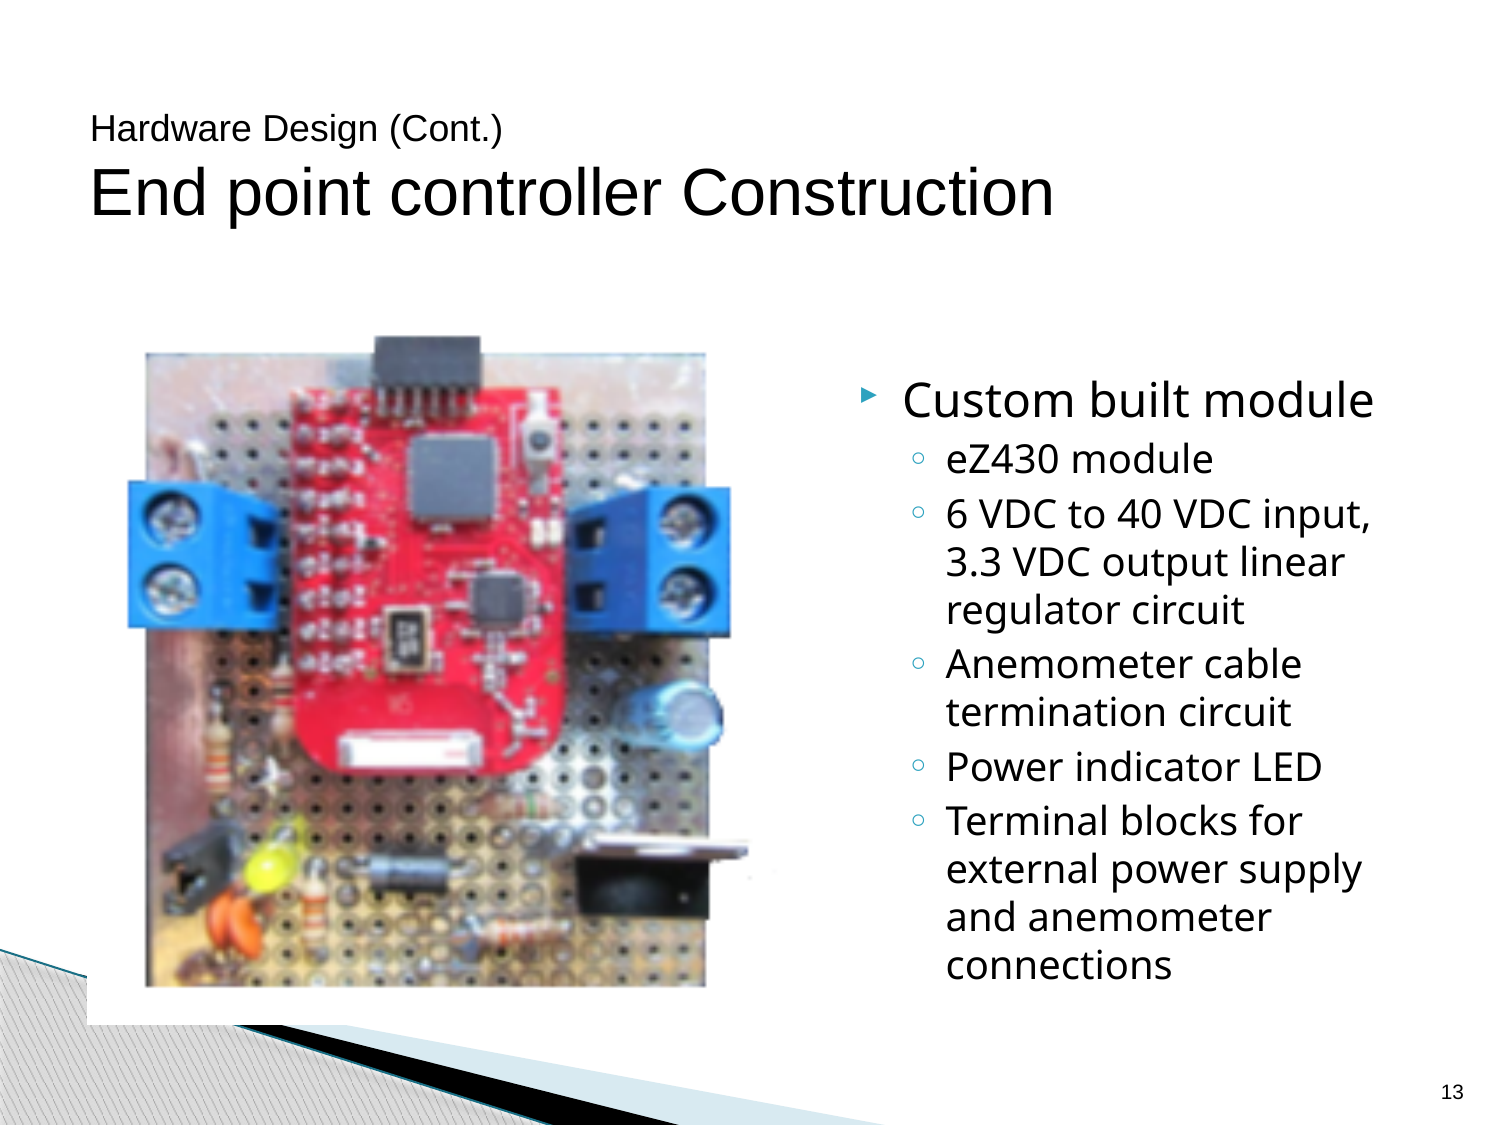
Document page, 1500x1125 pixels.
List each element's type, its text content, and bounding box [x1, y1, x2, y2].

list Custom built module eZ430 module 6 VDC to 40 VDC input, 3.3 VDC output linear regulator circuit Anemometer cable termination circuit Power indicator LED Terminal blocks for external power supply and anemometer connections [825, 362, 1425, 1000]
slide_number 13 [1418, 1051, 1479, 1112]
title Hardware Design (Cont.) End point controller Construction [75, 45, 1425, 288]
picture [87, 324, 788, 1026]
